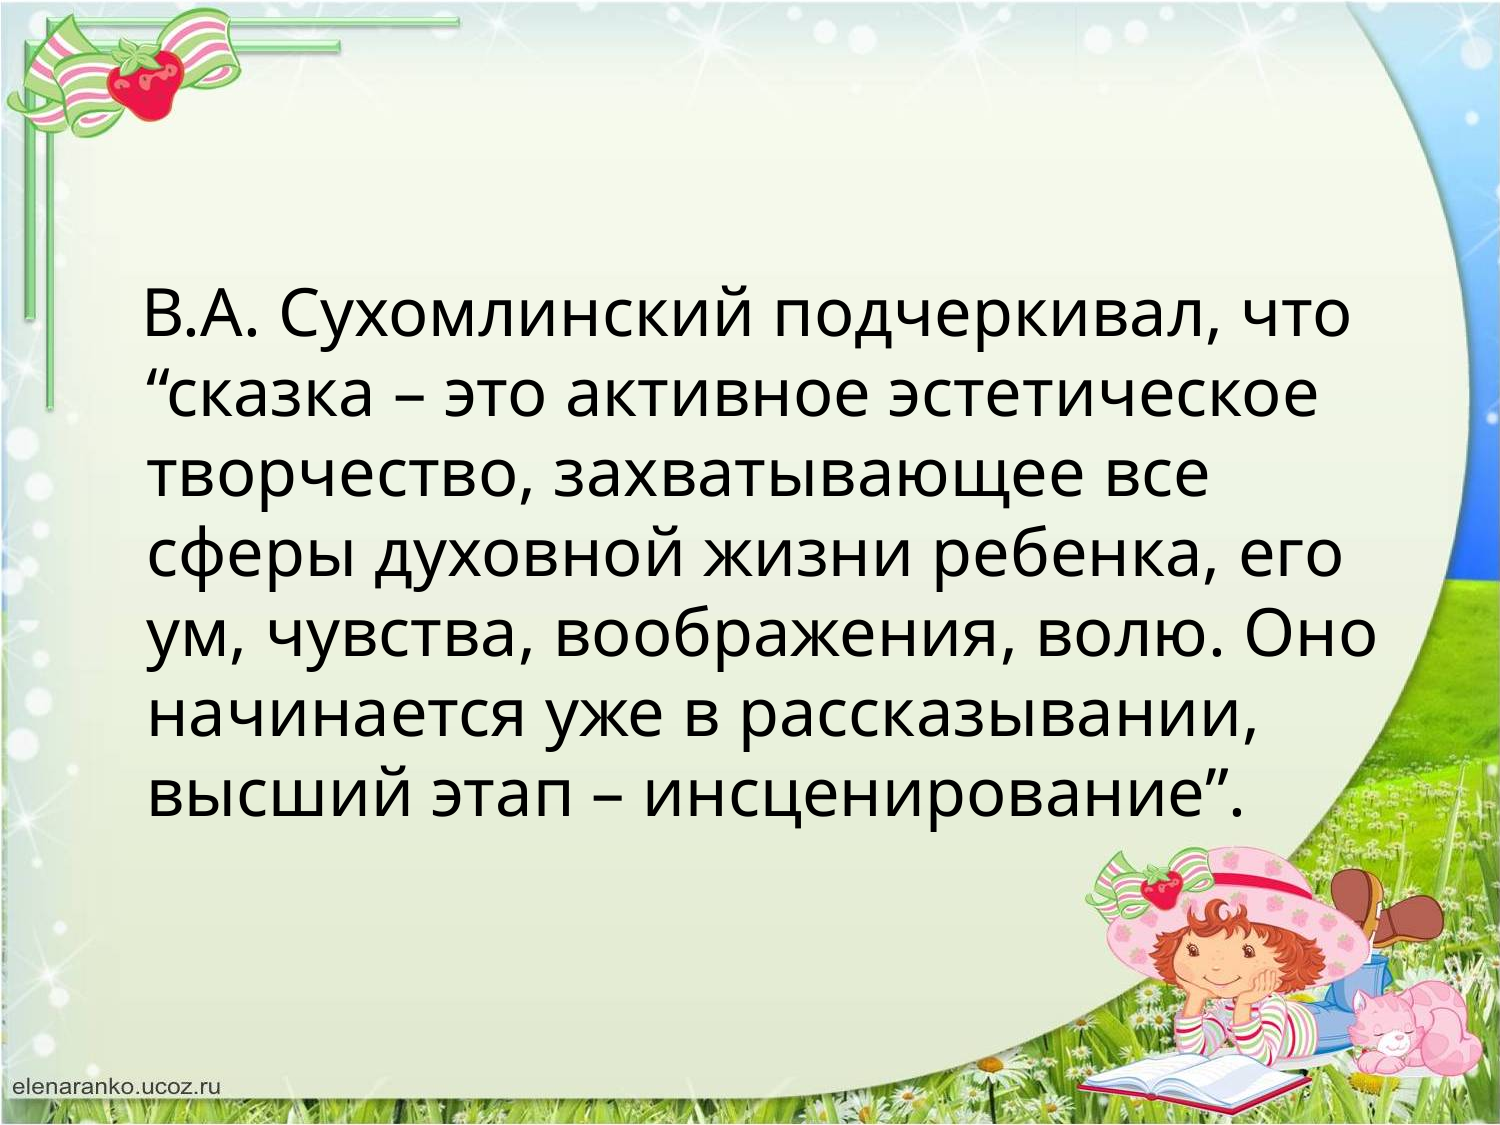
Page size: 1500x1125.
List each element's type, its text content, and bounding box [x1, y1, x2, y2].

picture [0, 0, 1500, 1125]
list В.А. Сухомлинский подчеркивал, что “сказка – это активное эстетическое творчество, захватывающее все сферы духовной жизни ребенка, его ум, чувства, воображения, волю. Оно начинается уже в рассказывании, высший этап – инсценирование”. [75, 262, 1425, 1005]
